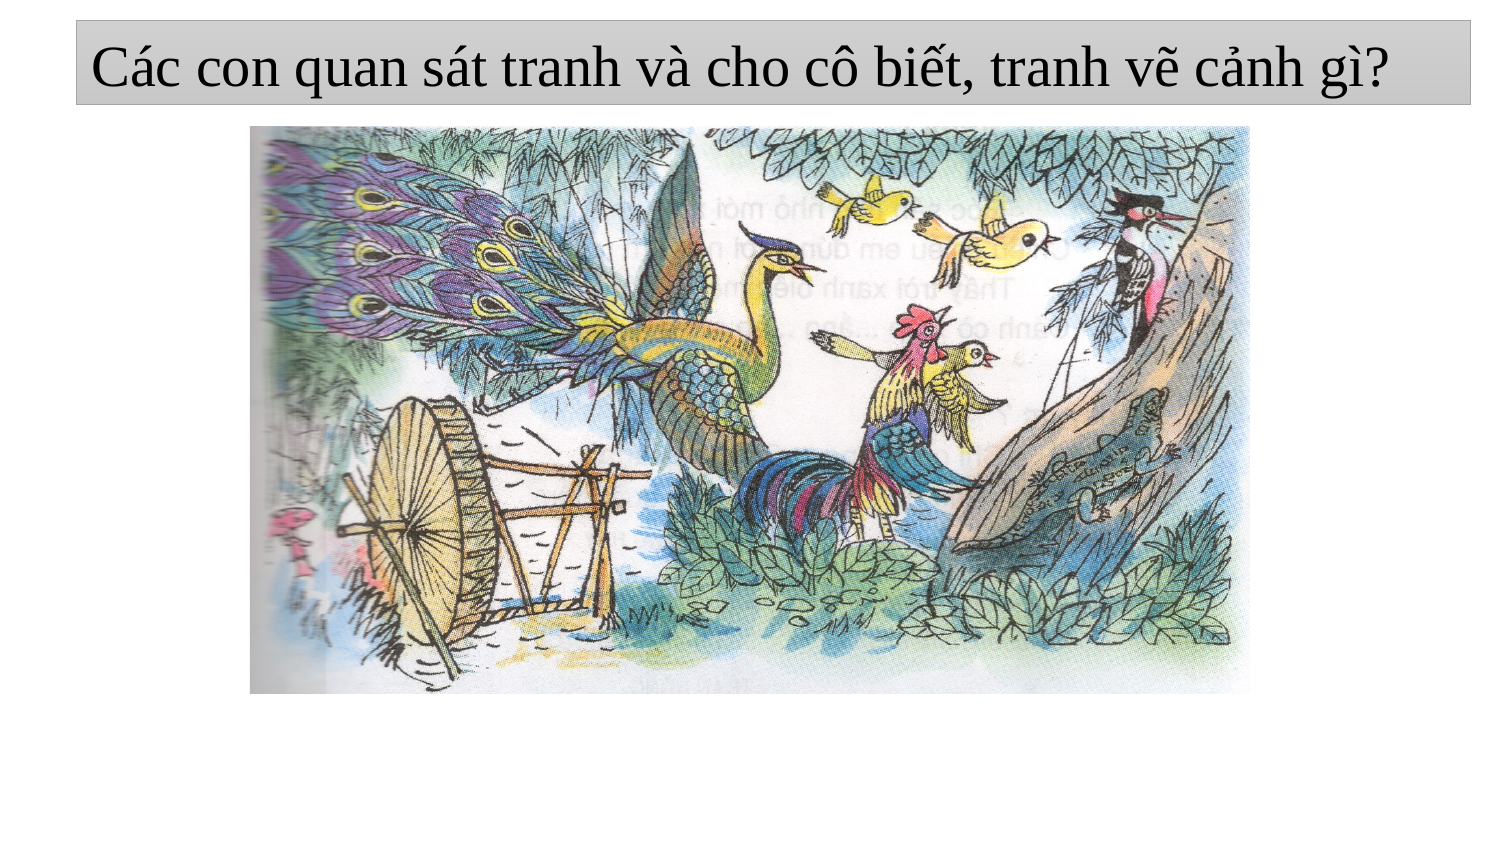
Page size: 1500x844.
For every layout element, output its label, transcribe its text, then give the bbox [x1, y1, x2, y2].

picture [249, 126, 1250, 694]
text_box Các con quan sát tranh và cho cô biết, tranh vẽ cảnh gì? [76, 20, 1471, 105]
